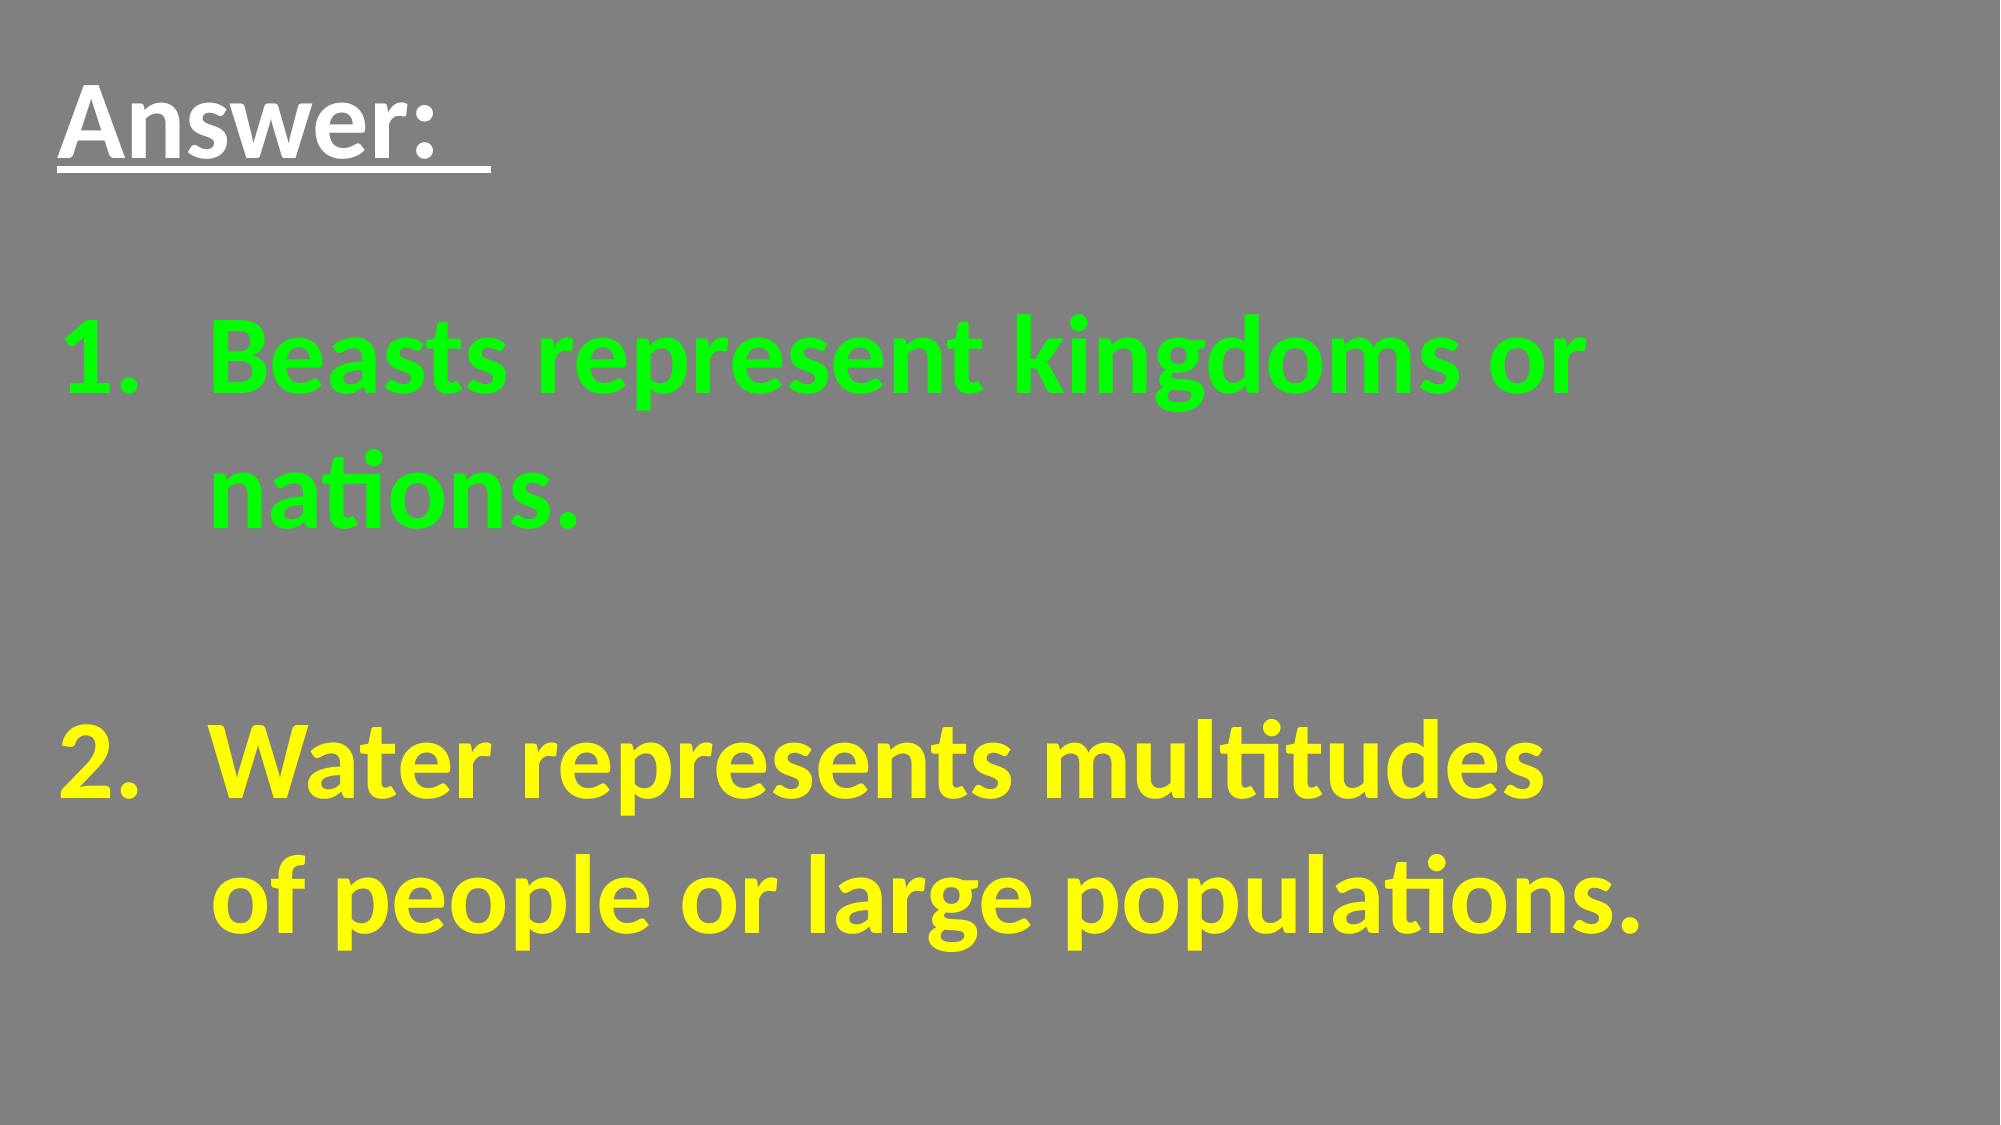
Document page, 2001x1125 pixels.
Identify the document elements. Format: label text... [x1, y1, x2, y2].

text_box Answer: Beasts represent kingdoms or nations. Water represents multitudes of people or large populations. [42, 38, 2000, 964]
